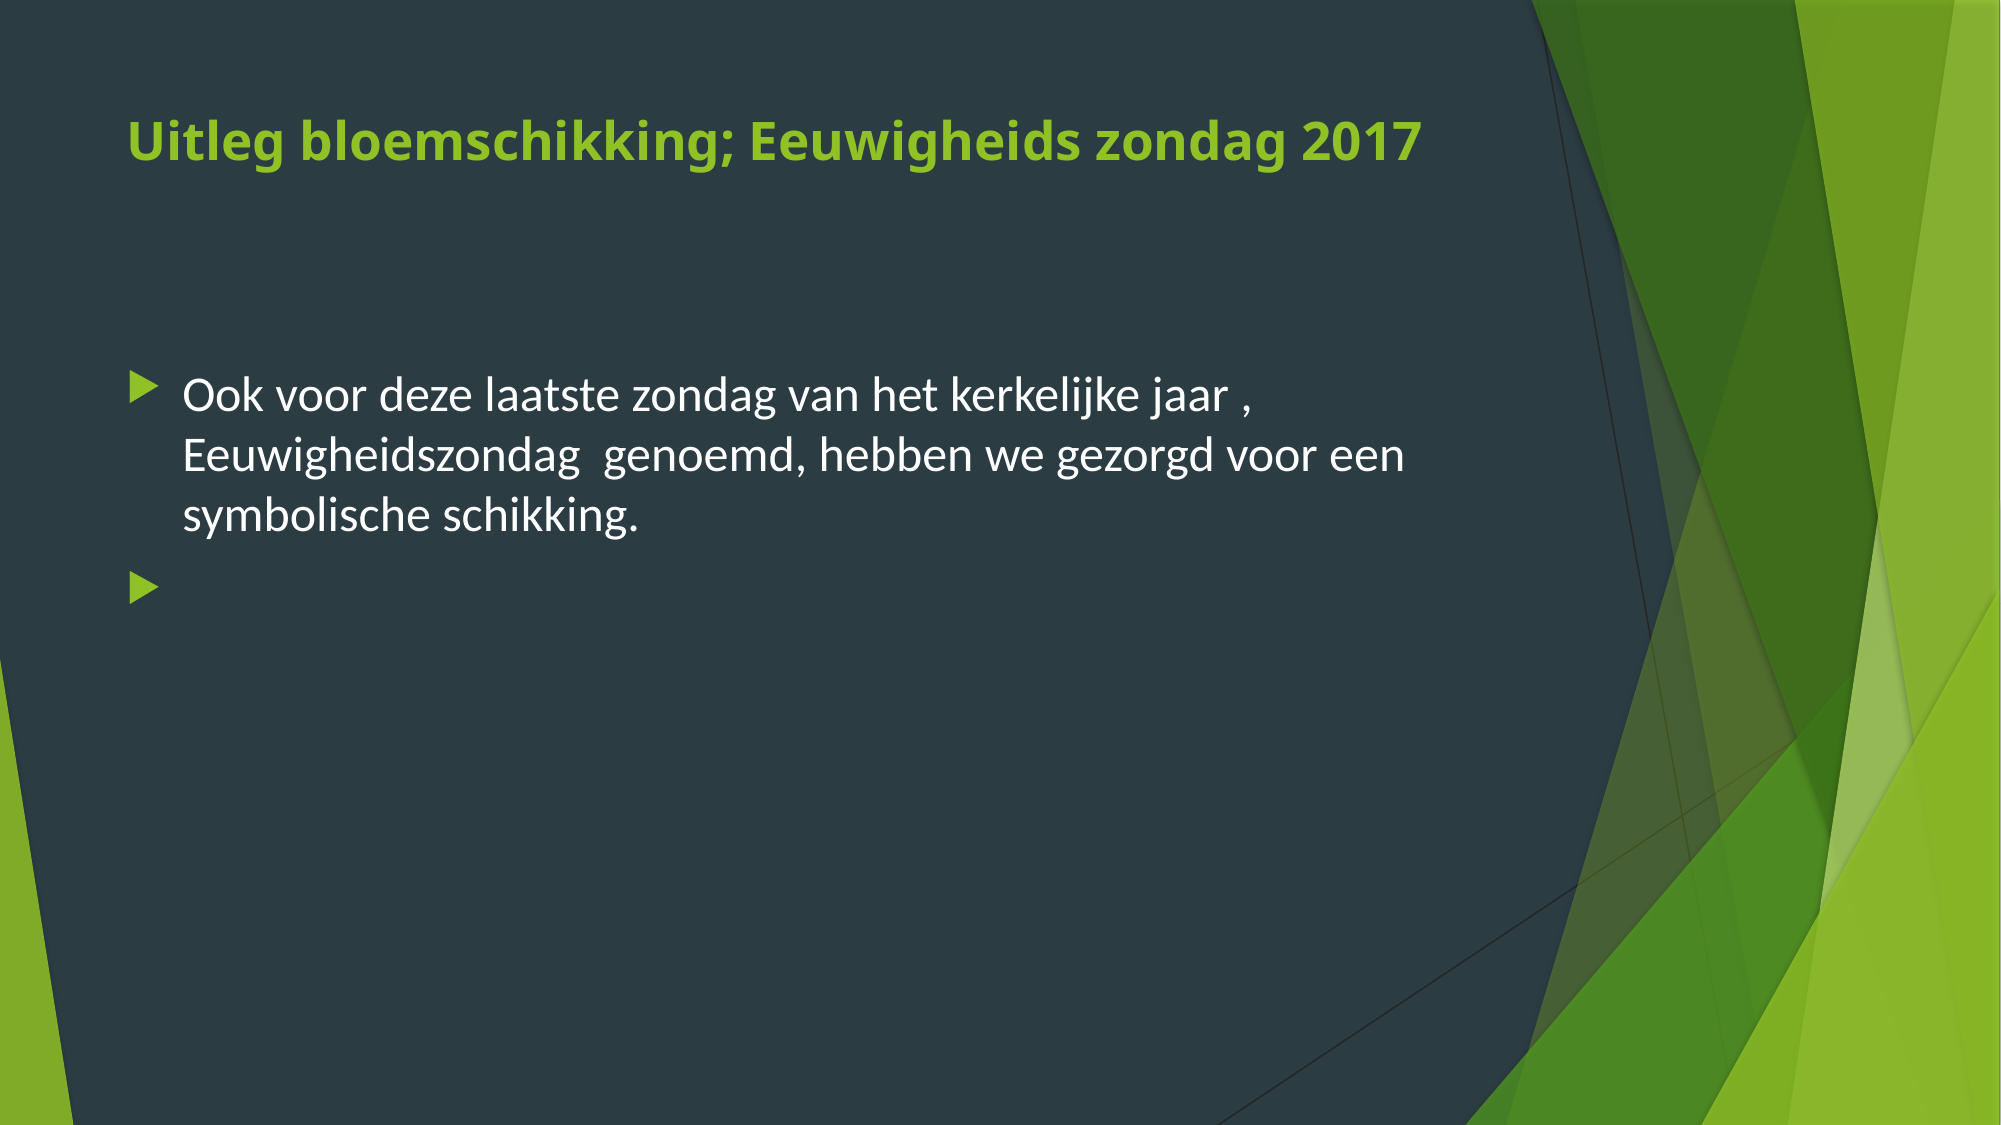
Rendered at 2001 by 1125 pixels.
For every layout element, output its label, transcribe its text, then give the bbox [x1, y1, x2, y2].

title Uitleg bloemschikking; Eeuwigheids zondag 2017 [111, 99, 1522, 317]
list Ook voor deze laatste zondag van het kerkelijke jaar , Eeuwigheidszondag genoemd, hebben we gezorgd voor een symbolische schikking. [111, 354, 1522, 992]
